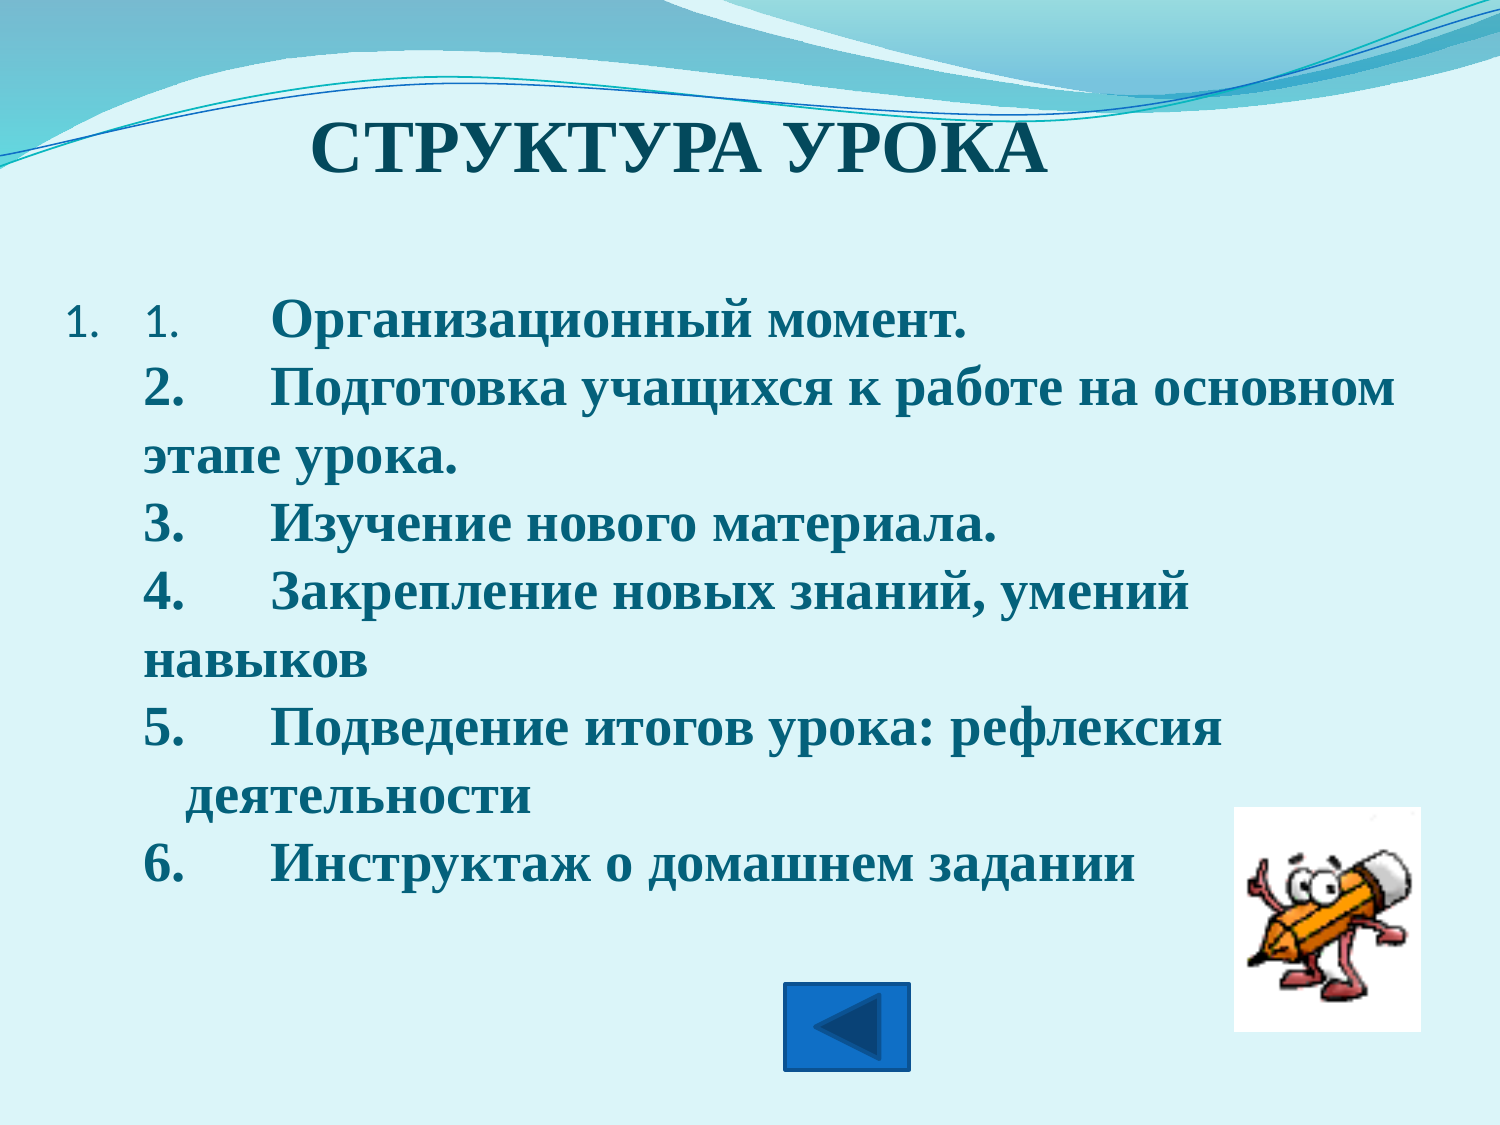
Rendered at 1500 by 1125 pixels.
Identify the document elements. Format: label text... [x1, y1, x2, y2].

title 1. Организационный момент. 2. Подготовка учащихся к работе на основном этапе урока. 3. Изучение нового материала. 4. Закрепление новых знаний, умений навыков 5. Подведение итогов урока: рефлексия деятельности 6. Инструктаж о домашнем задании [63, 267, 1426, 894]
picture [1234, 807, 1422, 1033]
text_box СТРУКТУРА УРОКА [295, 89, 1065, 195]
text_box [783, 982, 911, 1072]
